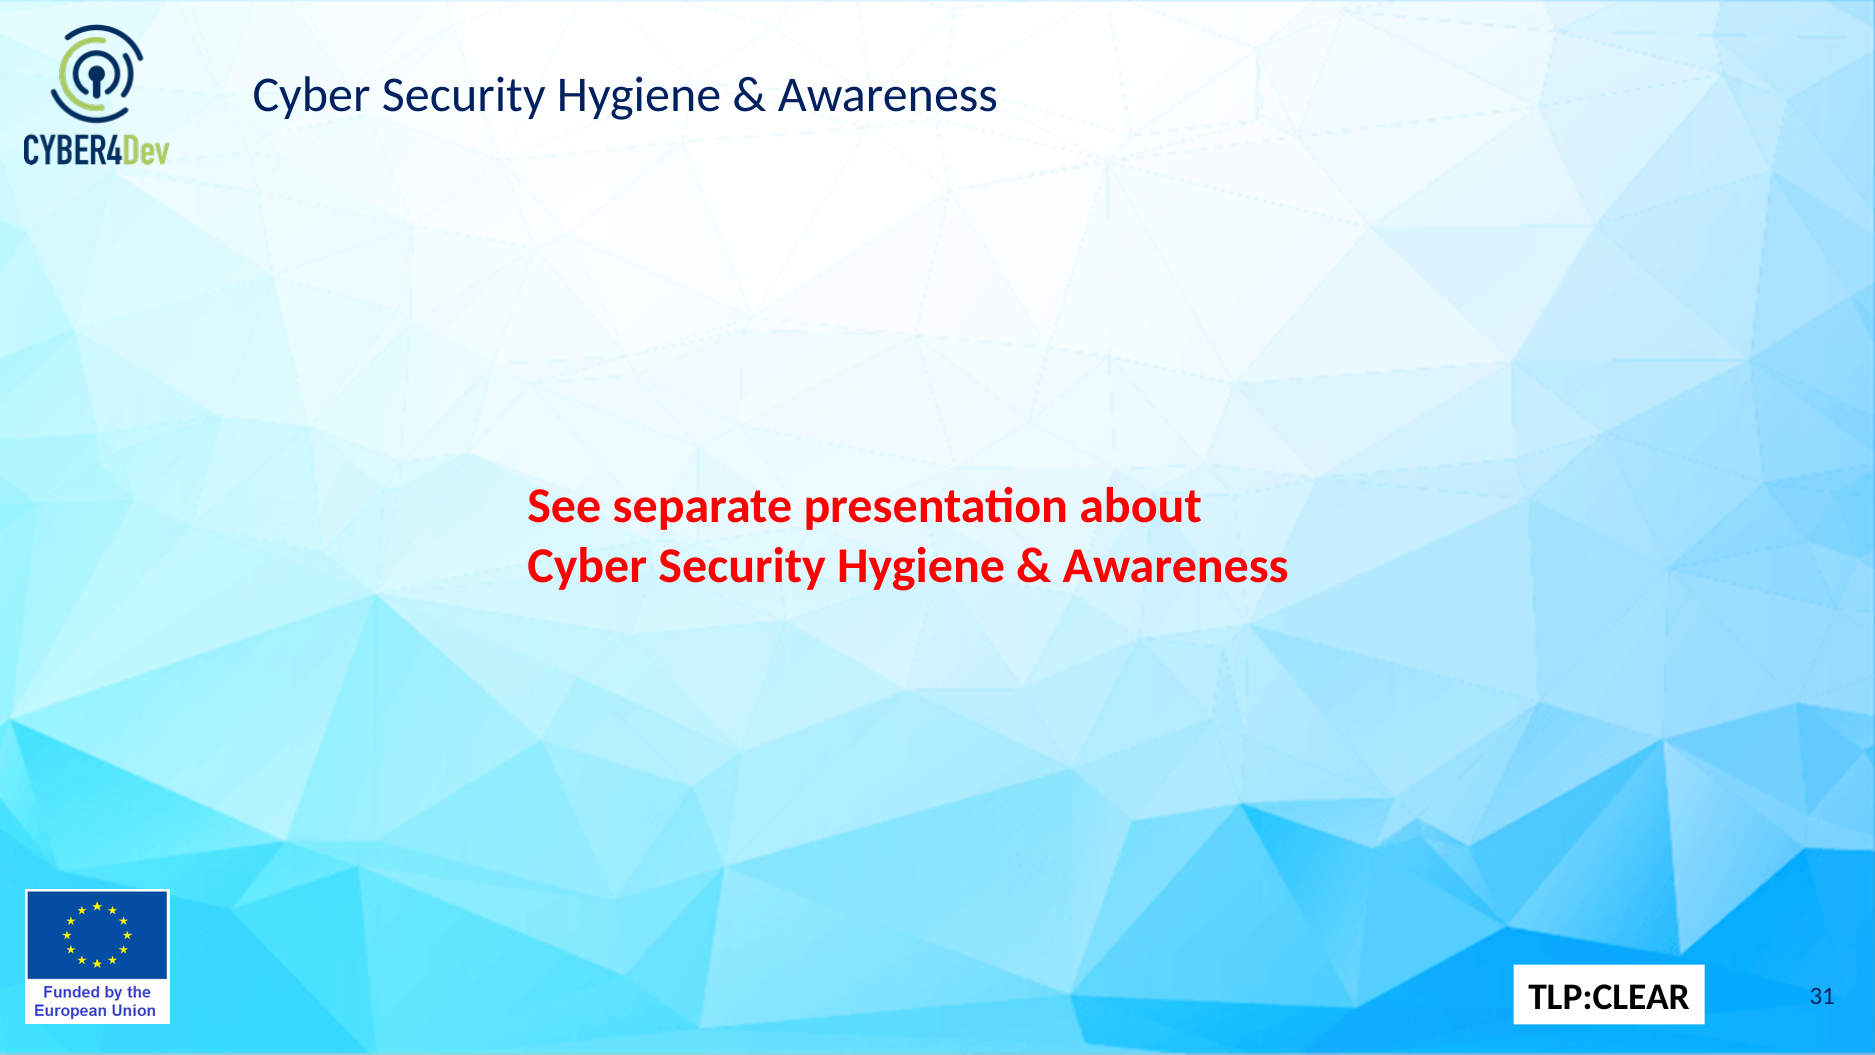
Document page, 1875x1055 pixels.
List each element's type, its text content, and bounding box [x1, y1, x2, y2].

picture [0, 0, 1875, 1055]
list See separate presentation about Cyber Security Hygiene & Awareness [512, 464, 1375, 878]
slide_number 31 [1750, 964, 1851, 1025]
title Cyber Security Hygiene & Awareness [237, 39, 1800, 145]
